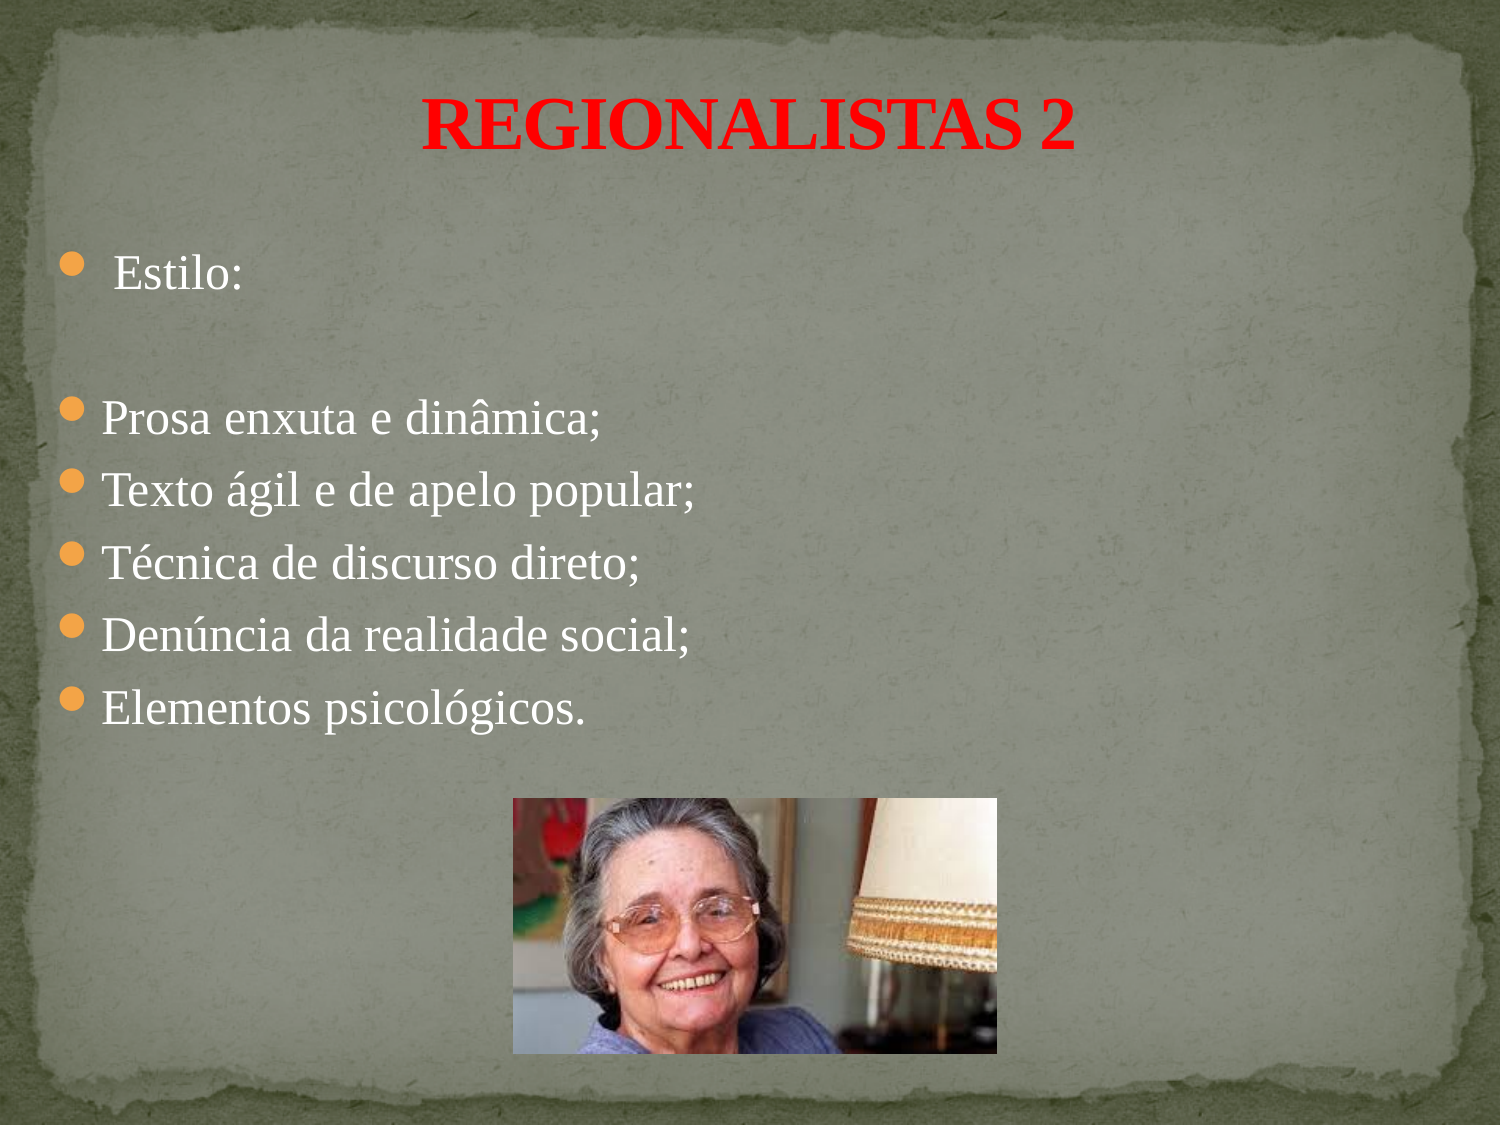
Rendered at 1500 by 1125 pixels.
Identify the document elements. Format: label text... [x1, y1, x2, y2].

list Estilo: Prosa enxuta e dinâmica; Texto ágil e de apelo popular; Técnica de discurso direto; Denúncia da realidade social; Elementos psicológicos. [41, 231, 1471, 1083]
picture [513, 798, 997, 1054]
title REGIONALISTAS 2 [112, 66, 1386, 173]
